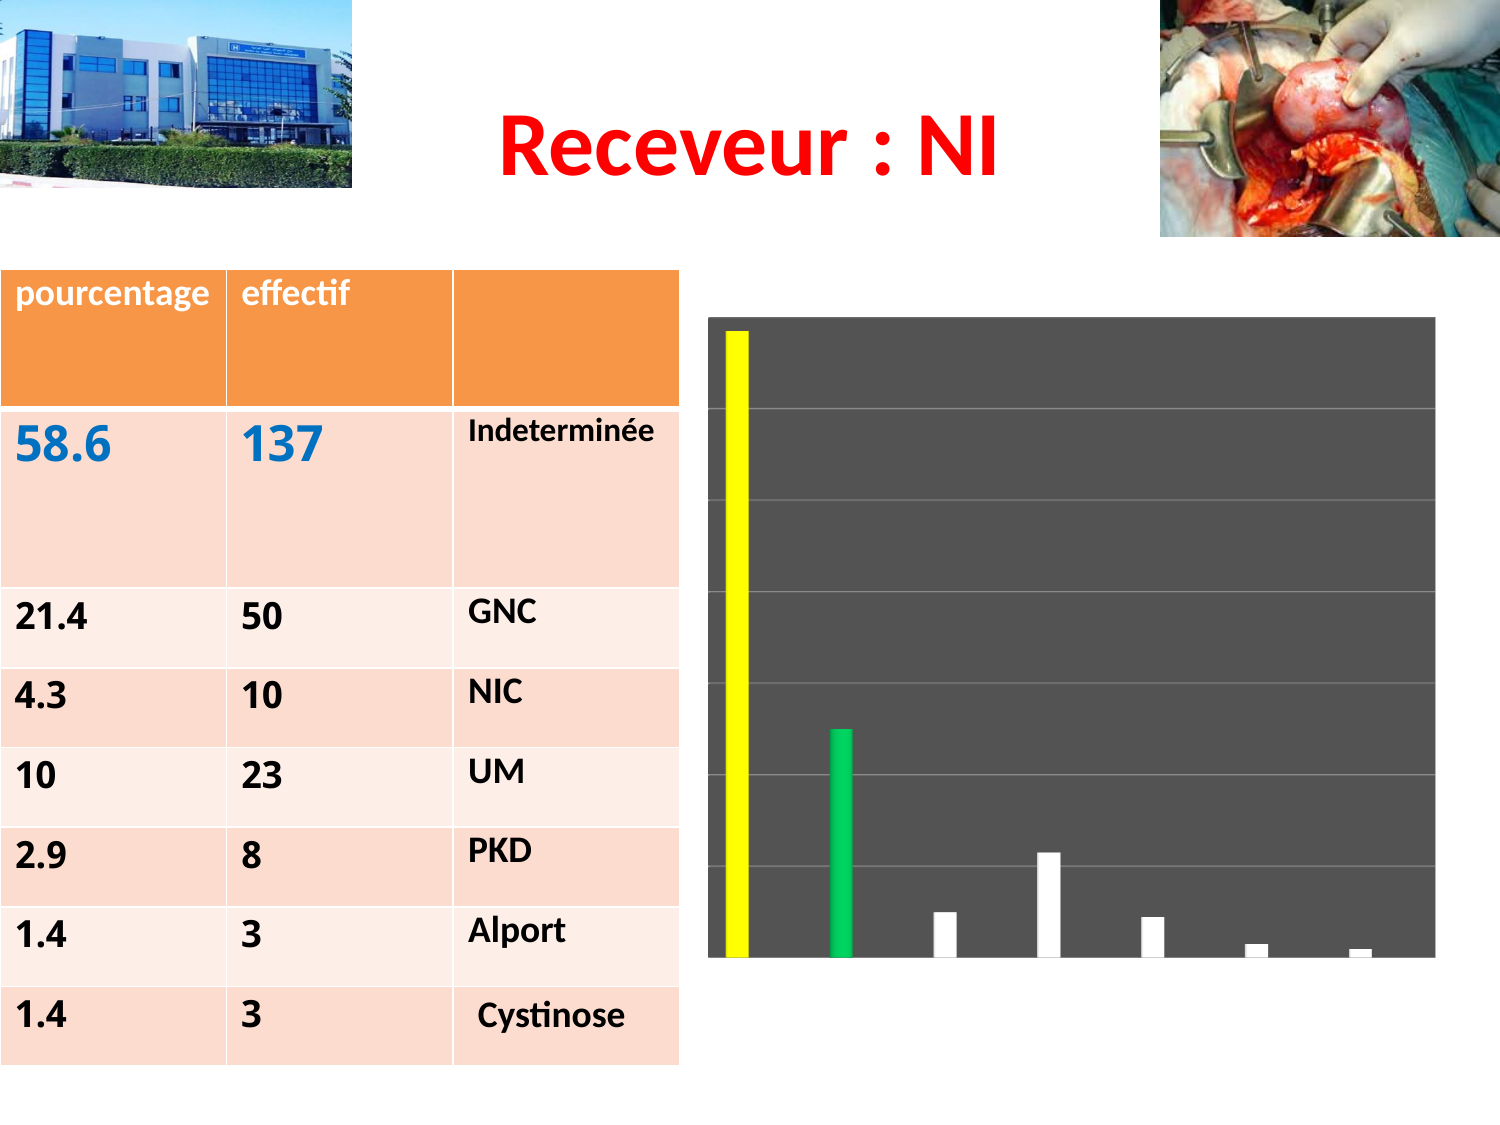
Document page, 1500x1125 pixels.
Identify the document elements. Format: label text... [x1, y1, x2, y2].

chart [691, 304, 1454, 972]
table_header pourcentage [1, 270, 226, 406]
table_cell GNC [454, 589, 679, 667]
table_cell 1.4 [1, 987, 226, 1065]
table_header effectif [227, 270, 452, 406]
picture [1159, 0, 1500, 238]
table_cell 4.3 [1, 669, 226, 747]
table_cell 3 [227, 987, 452, 1065]
table_cell 3 [227, 908, 452, 986]
table_cell 21.4 [1, 589, 226, 667]
table_cell 2.9 [1, 828, 226, 906]
title Receveur : NI [75, 45, 1154, 233]
table_cell PKD [454, 828, 679, 906]
table_cell 8 [227, 828, 452, 906]
table_cell 137 [227, 412, 452, 587]
table_cell 58.6 [1, 412, 226, 587]
table_cell 50 [227, 589, 452, 667]
picture [0, 0, 352, 188]
table_cell Indeterminée [454, 412, 679, 587]
table_cell 1.4 [1, 908, 226, 986]
table_cell 10 [1, 748, 226, 826]
table_cell UM [454, 748, 679, 826]
table_cell Cystinose [454, 987, 679, 1065]
table_cell 10 [227, 669, 452, 747]
table_cell 23 [227, 748, 452, 826]
table_cell NIC [454, 669, 679, 747]
table_header [454, 270, 679, 406]
table_cell Alport [454, 908, 679, 986]
